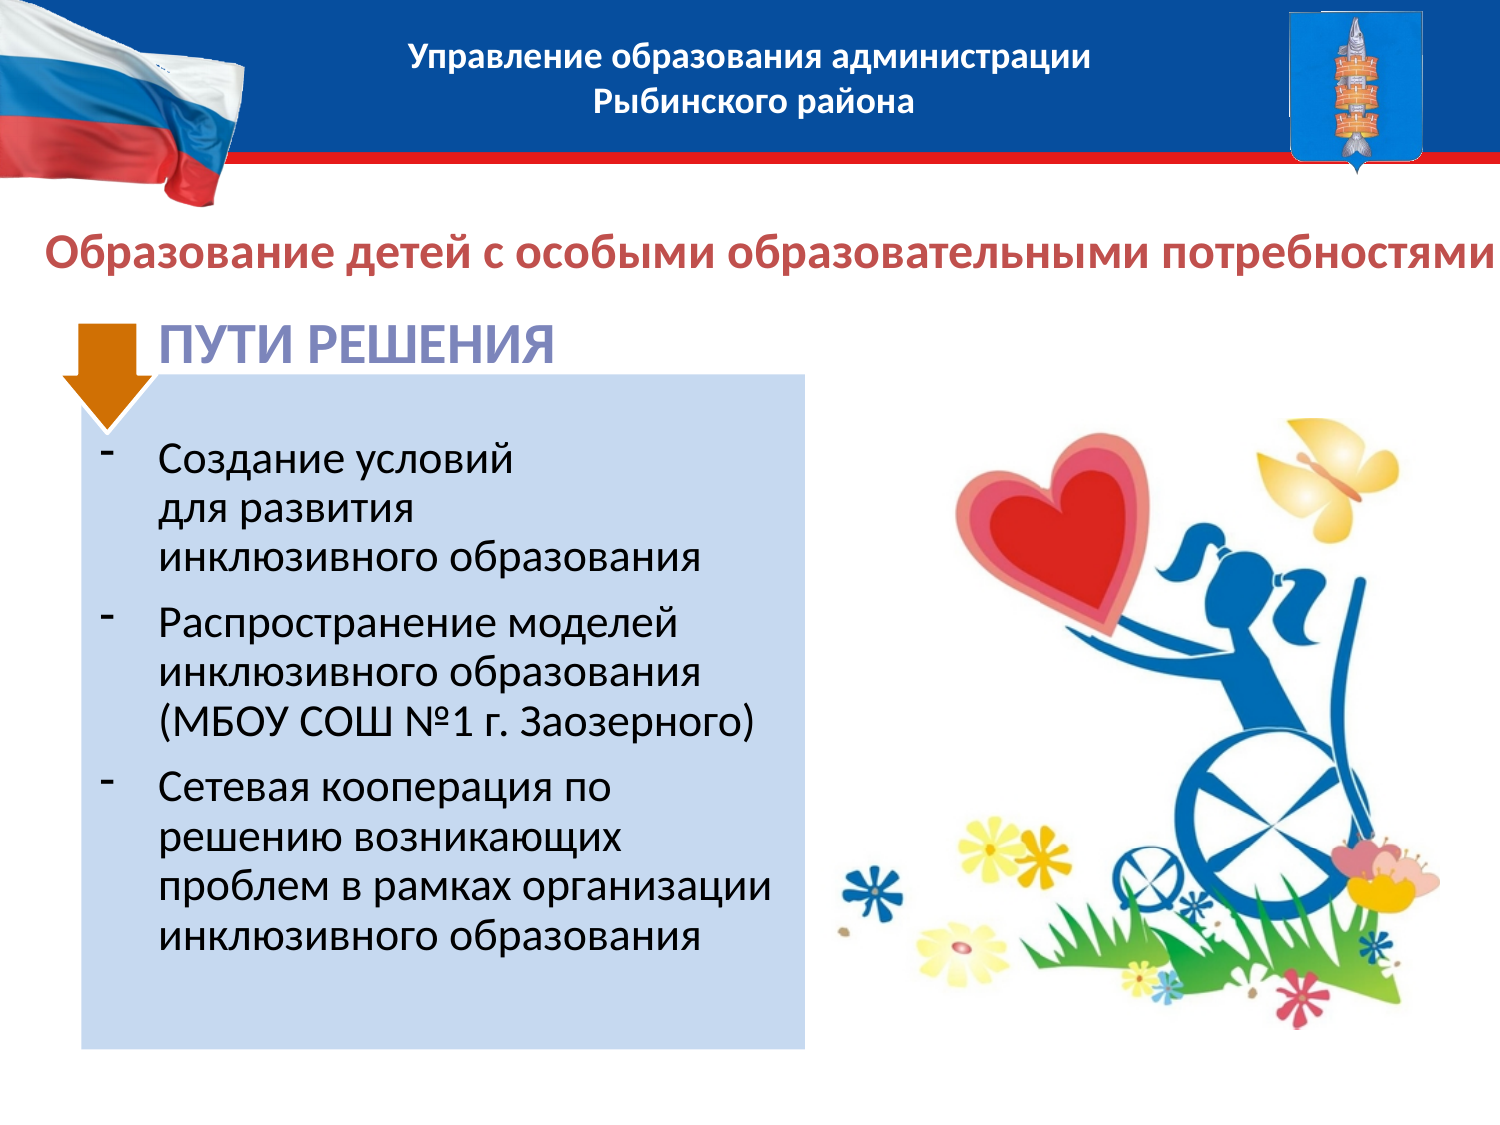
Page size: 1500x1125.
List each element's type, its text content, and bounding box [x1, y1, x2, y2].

text_box [246, 154, 1283, 166]
picture [817, 418, 1440, 1030]
text_box Управление образования администрации Рыбинского района [246, 0, 1500, 154]
picture [0, 0, 243, 200]
text_box Образование детей с особыми образовательными потребностями [30, 210, 1500, 286]
text_box ПУТИ РЕШЕНИЯ [143, 298, 620, 383]
text_box [55, 319, 152, 433]
text_box [1427, 154, 1500, 166]
text_box [79, 404, 103, 1051]
text_box [111, 372, 807, 433]
picture [1288, 11, 1423, 175]
text_box Создание условий для развития инклюзивного образования Распространение моделей инклюзивного образования (МБОУ СОШ №1 г. Заозерного) Сетевая кооперация по решению возникающих проблем в рамках организации инклюзивного образования [81, 433, 820, 1060]
